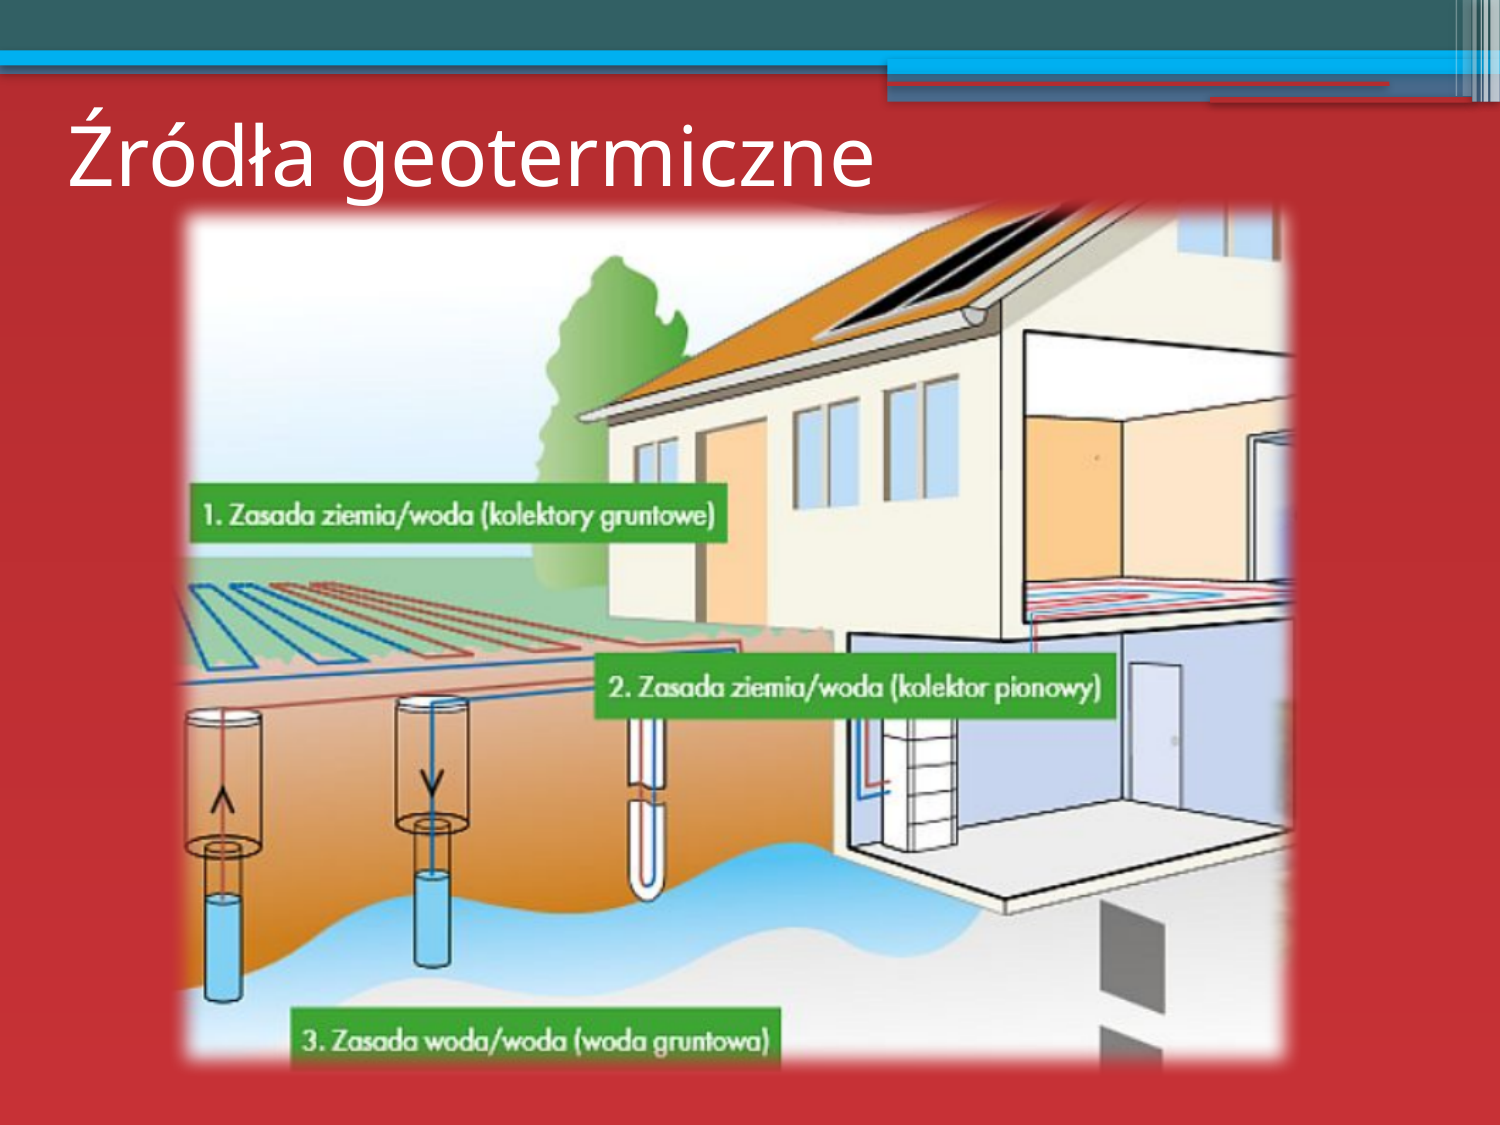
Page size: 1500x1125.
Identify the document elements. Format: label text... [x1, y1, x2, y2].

title Źródła geotermiczne [53, 88, 1390, 219]
picture [167, 195, 1303, 1078]
